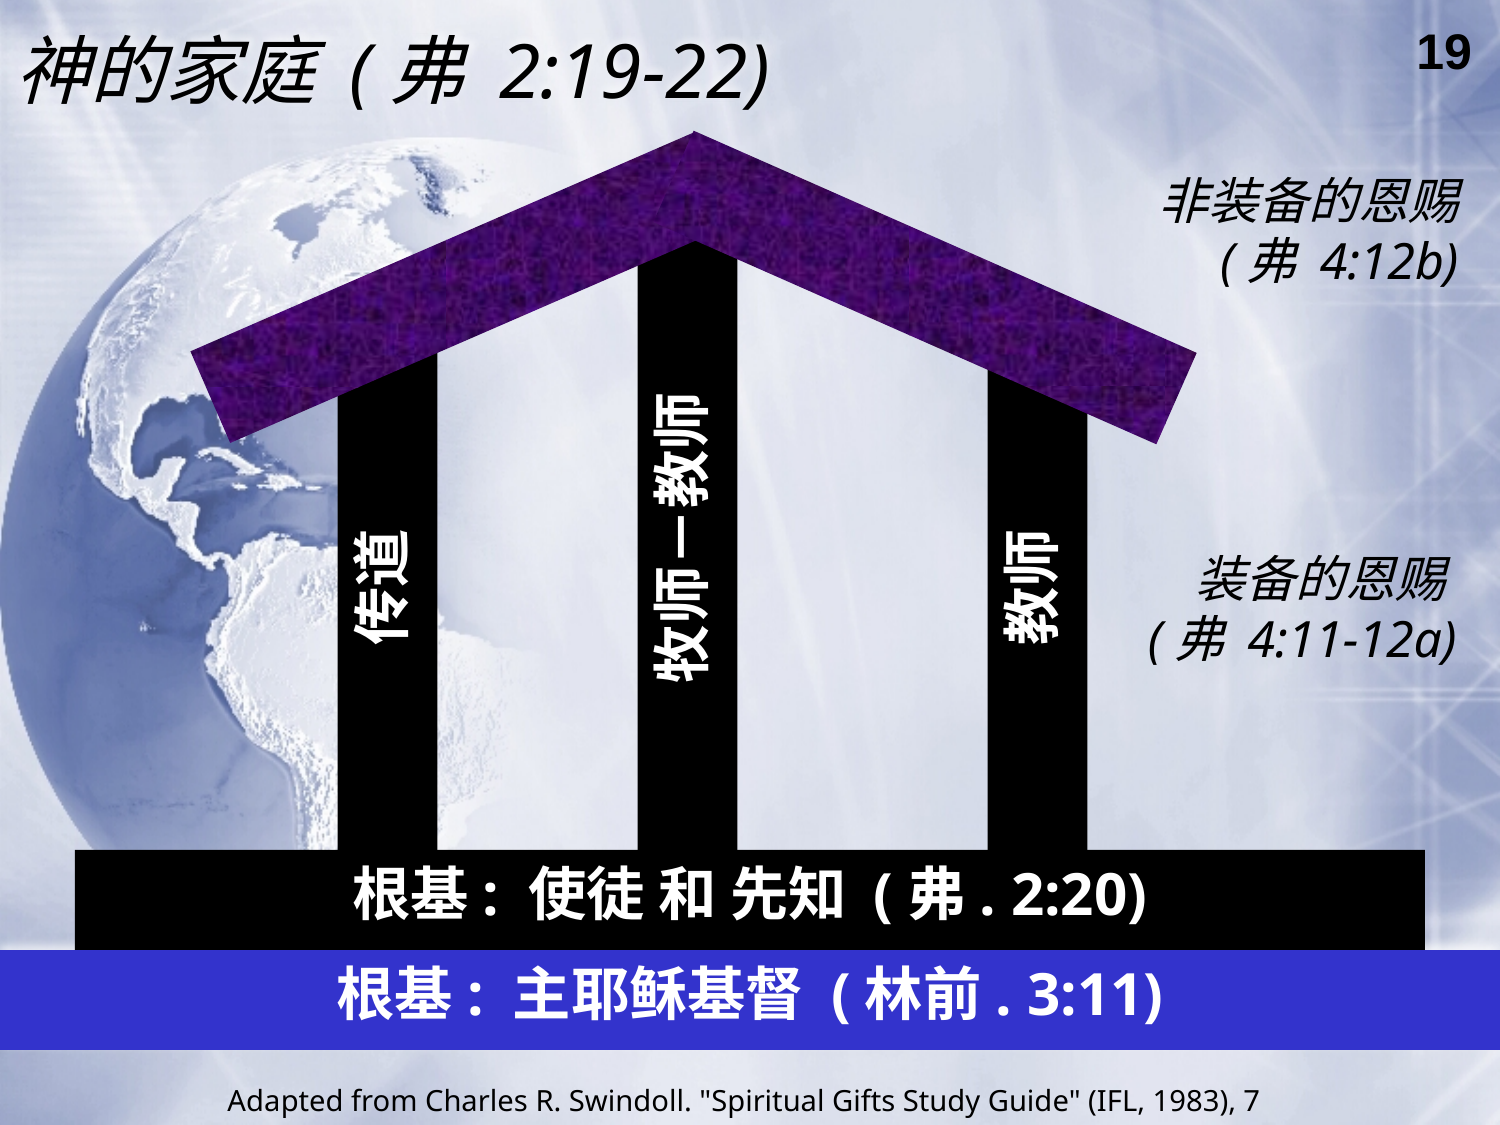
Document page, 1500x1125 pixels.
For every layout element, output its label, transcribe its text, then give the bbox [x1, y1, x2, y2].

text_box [187, 237, 1201, 338]
title 神的家庭 (弗 2:19-22) [0, 0, 1150, 138]
subtitle 根基: 主耶稣基督 (林前. 3:11) [0, 950, 1500, 1050]
text_box 装备的恩赐 (弗 4:11-12a) [1132, 540, 1472, 675]
text_box Adapted from Charles R. Swindoll. "Spiritual Gifts Study Guide" (IFL, 1983), 7 [212, 1074, 1276, 1125]
text_box 19 [1401, 12, 1488, 88]
text_box 非装备的恩赐 (弗 4:12b) [1143, 162, 1474, 298]
text_box 牧师－教师 [637, 346, 738, 863]
text_box 传道 [337, 354, 438, 863]
text_box 根基: 使徒 和 先知 (弗. 2:20) [74, 849, 1425, 950]
picture [0, 0, 1500, 942]
text_box 教师 [987, 370, 1088, 863]
picture [0, 1050, 1500, 1125]
